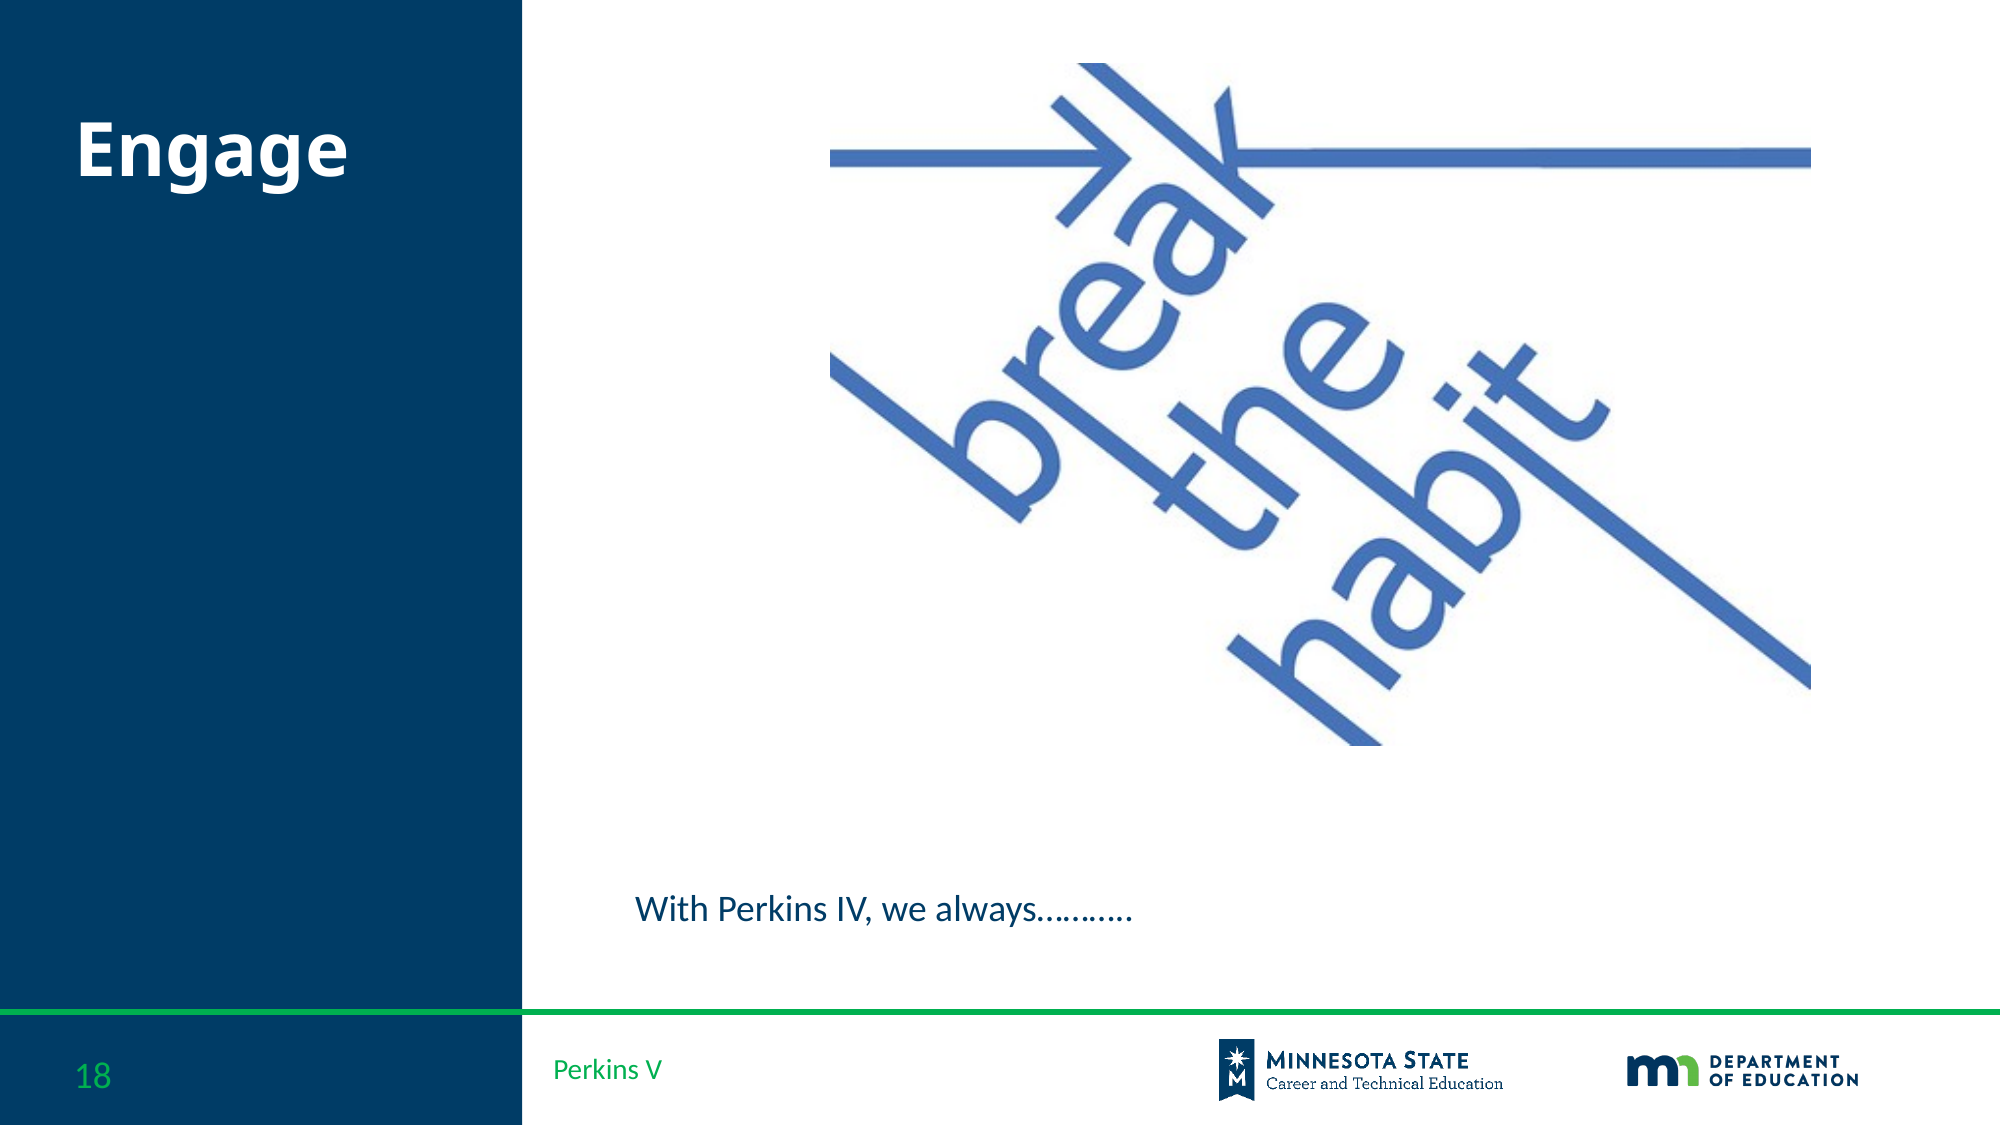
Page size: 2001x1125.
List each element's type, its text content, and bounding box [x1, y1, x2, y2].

slide_number 18 [59, 1043, 384, 1104]
title Engage [59, 104, 523, 405]
picture [1219, 1039, 1503, 1101]
text_box With Perkins IV, we always……….. [620, 876, 1455, 937]
picture [1612, 1040, 1873, 1101]
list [830, 63, 1811, 746]
